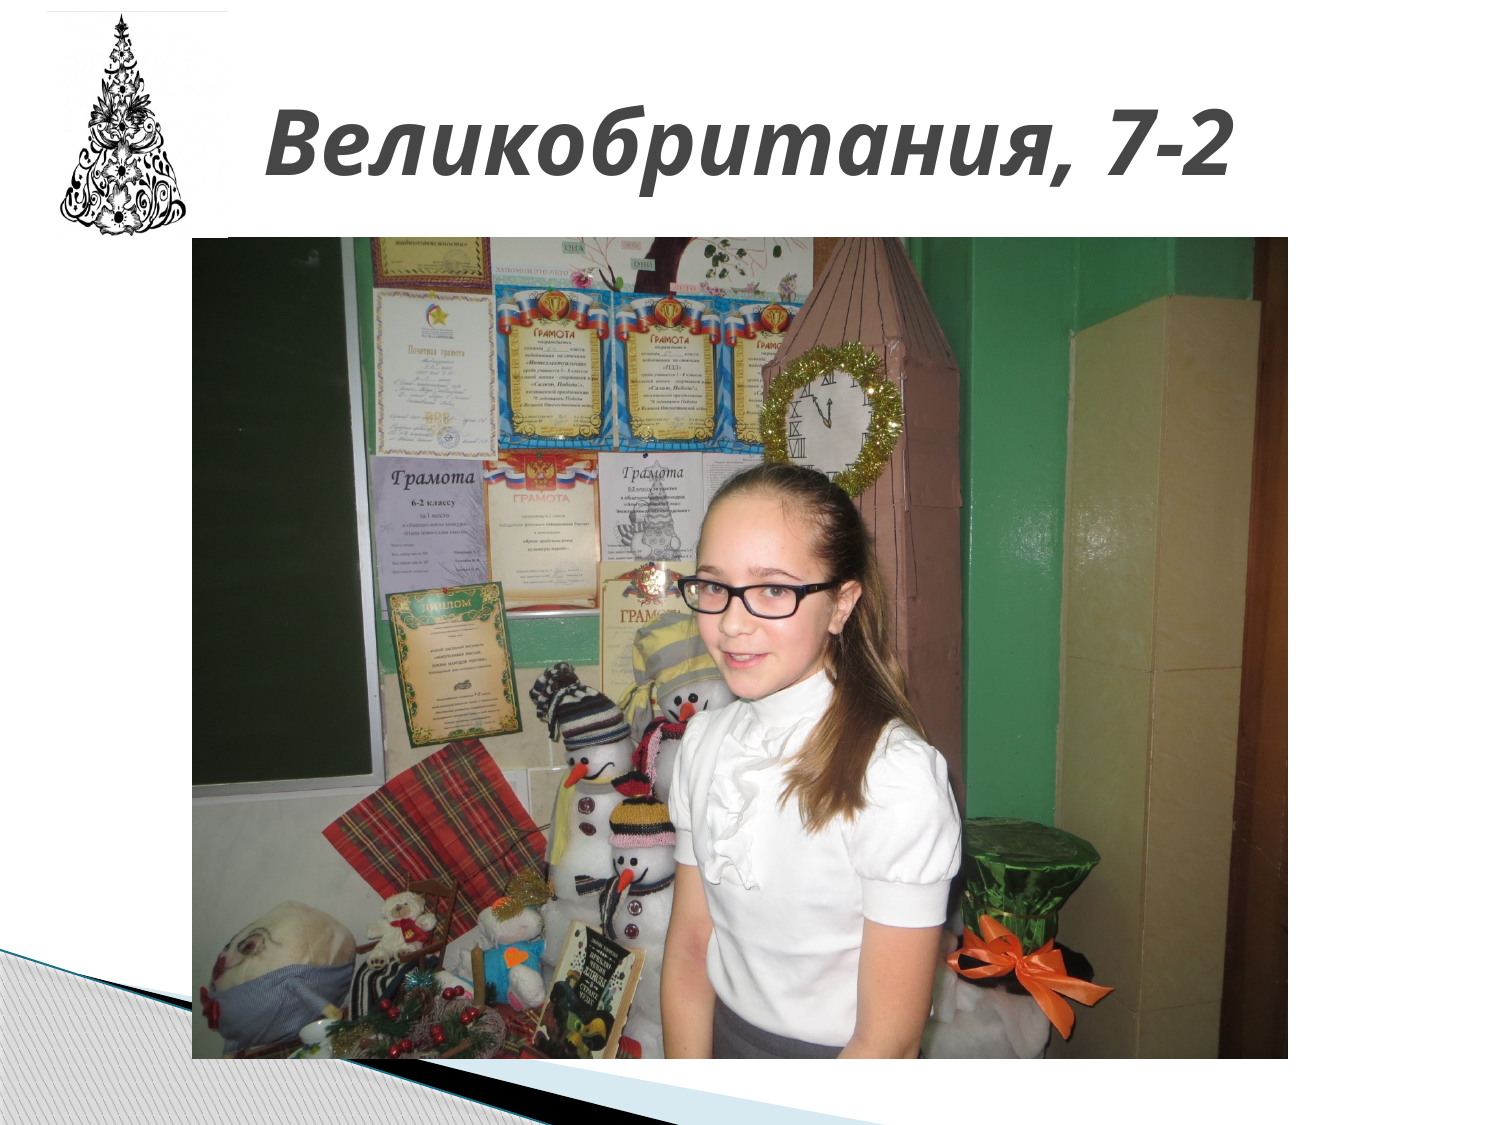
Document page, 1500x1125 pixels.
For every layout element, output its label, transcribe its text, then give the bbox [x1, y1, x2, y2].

title Великобритания, 7-2 [234, 45, 1425, 233]
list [192, 237, 1288, 1059]
picture [46, 11, 229, 238]
